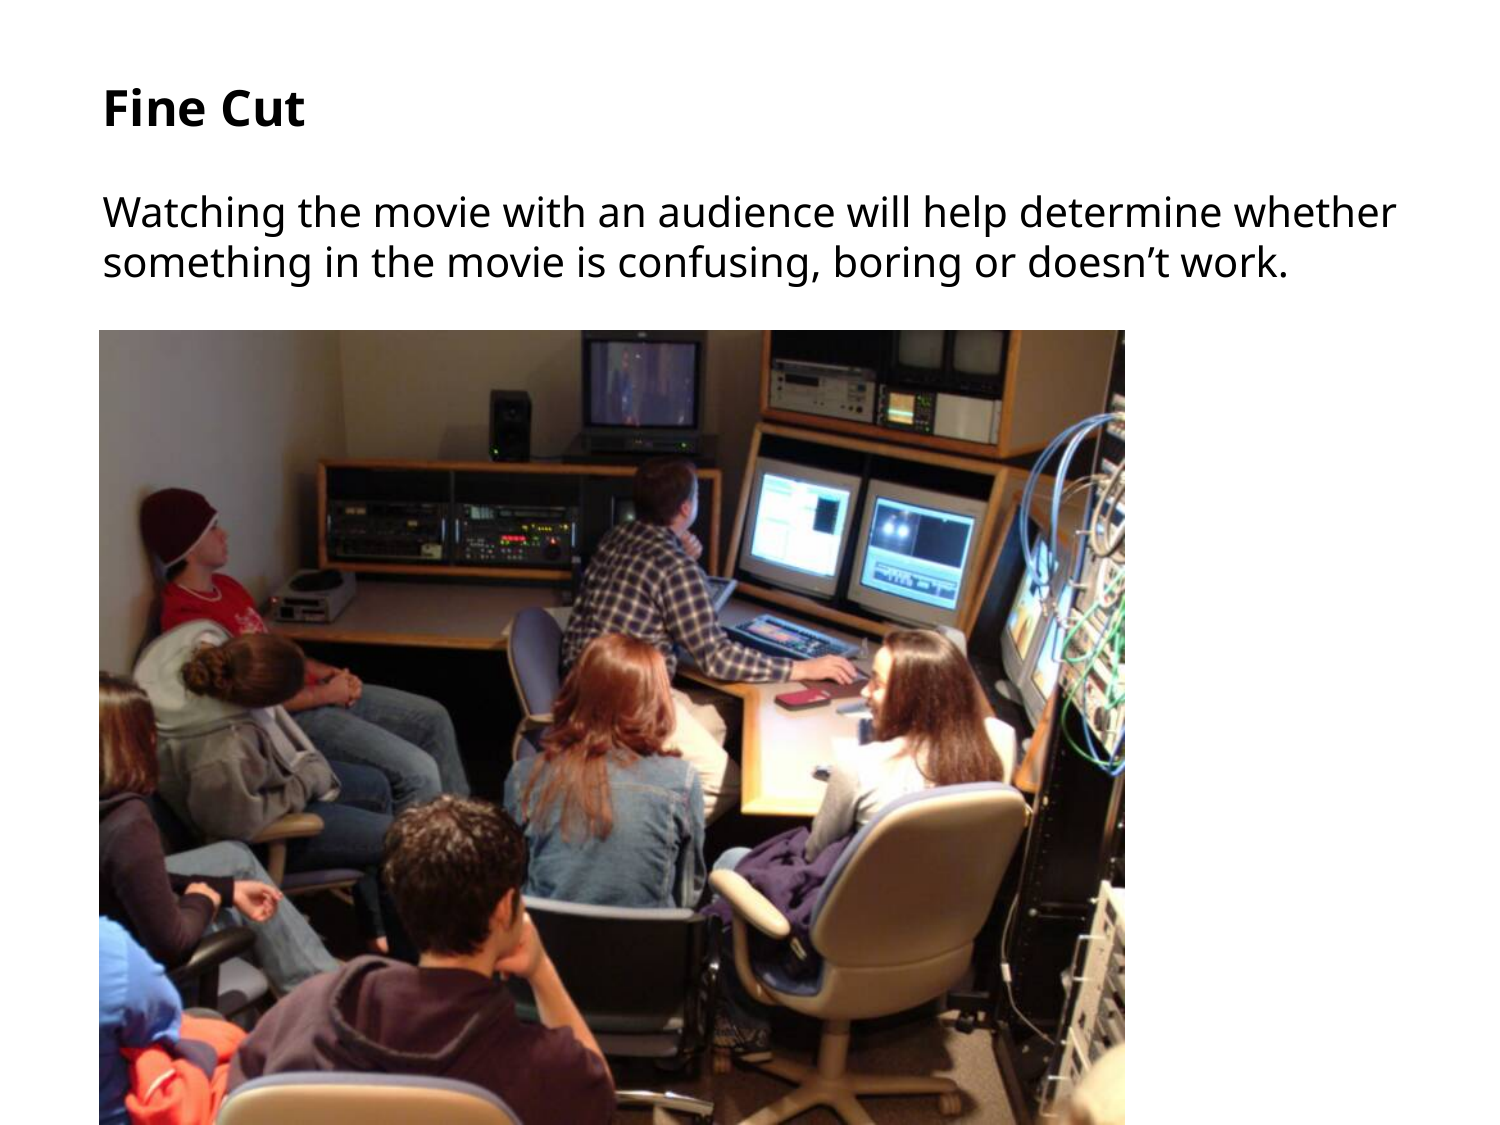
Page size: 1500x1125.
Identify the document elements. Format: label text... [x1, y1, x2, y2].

picture [99, 330, 1126, 1125]
title Fine Cut Watching the movie with an audience will help determine whether something in the movie is confusing, boring or doesn’t work. [87, 50, 1463, 363]
